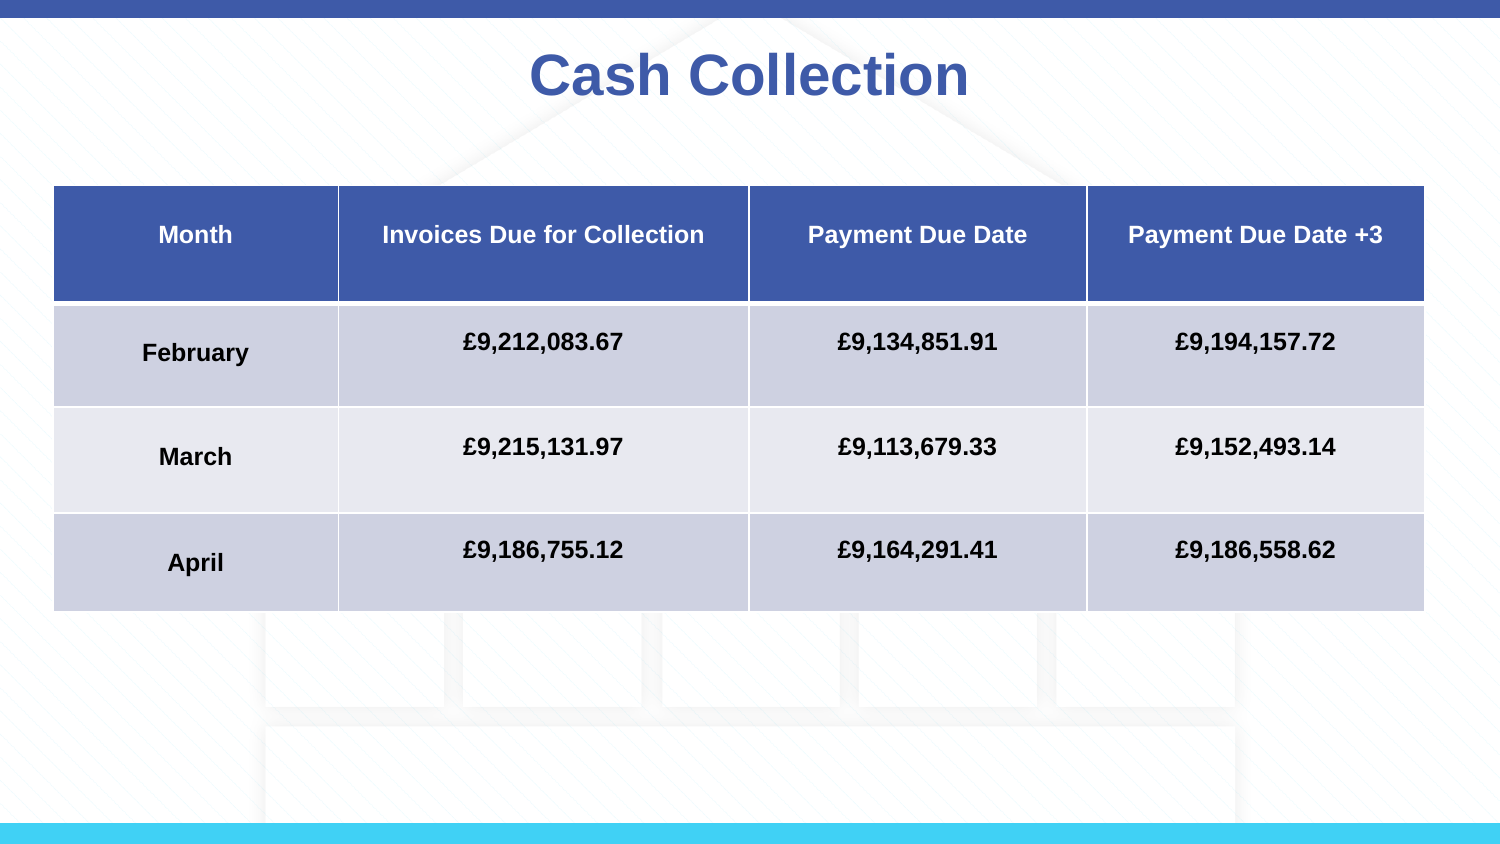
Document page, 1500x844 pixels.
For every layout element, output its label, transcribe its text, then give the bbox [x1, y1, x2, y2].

table_header Month [54, 186, 338, 301]
table_cell £9,152,493.14 [1088, 408, 1424, 512]
table_cell February [54, 306, 338, 406]
table_cell £9,134,851.91 [750, 306, 1086, 406]
table_header Payment Due Date +3 [1088, 186, 1424, 301]
table_cell April [54, 514, 338, 611]
table_cell £9,164,291.41 [750, 514, 1086, 611]
table_header Payment Due Date [750, 186, 1086, 301]
table_cell March [54, 408, 338, 512]
table_cell £9,113,679.33 [750, 408, 1086, 512]
table_cell £9,215,131.97 [339, 408, 748, 512]
table_header Invoices Due for Collection [339, 186, 748, 301]
picture [0, 0, 1500, 844]
table_cell £9,194,157.72 [1088, 306, 1424, 406]
table_cell £9,186,755.12 [339, 514, 748, 611]
title Cash Collection [75, 20, 1425, 125]
table_cell £9,186,558.62 [1088, 514, 1424, 611]
table_cell £9,212,083.67 [339, 306, 748, 406]
